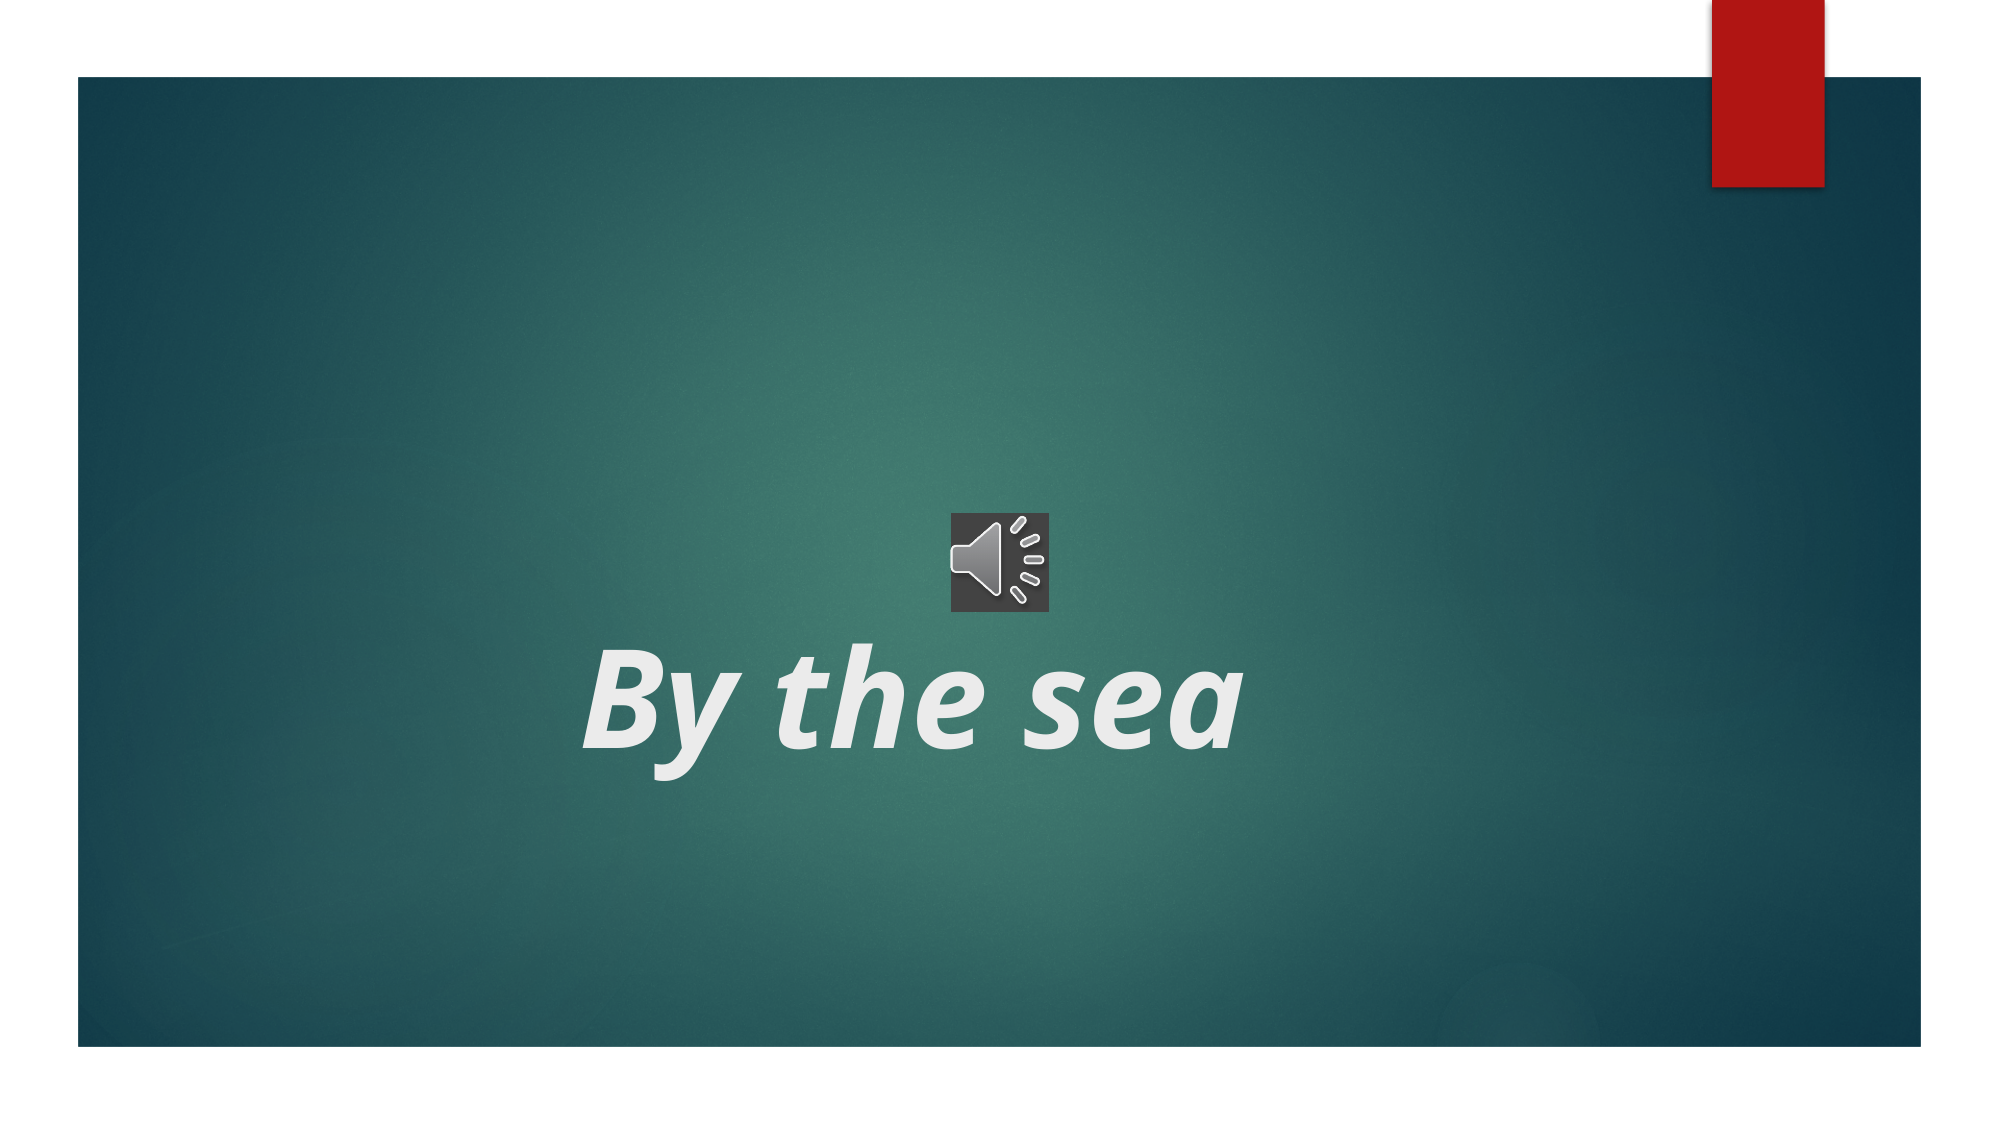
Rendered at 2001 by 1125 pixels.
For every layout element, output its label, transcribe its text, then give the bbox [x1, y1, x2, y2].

title By the sea [189, 344, 1638, 784]
picture [949, 512, 1051, 613]
